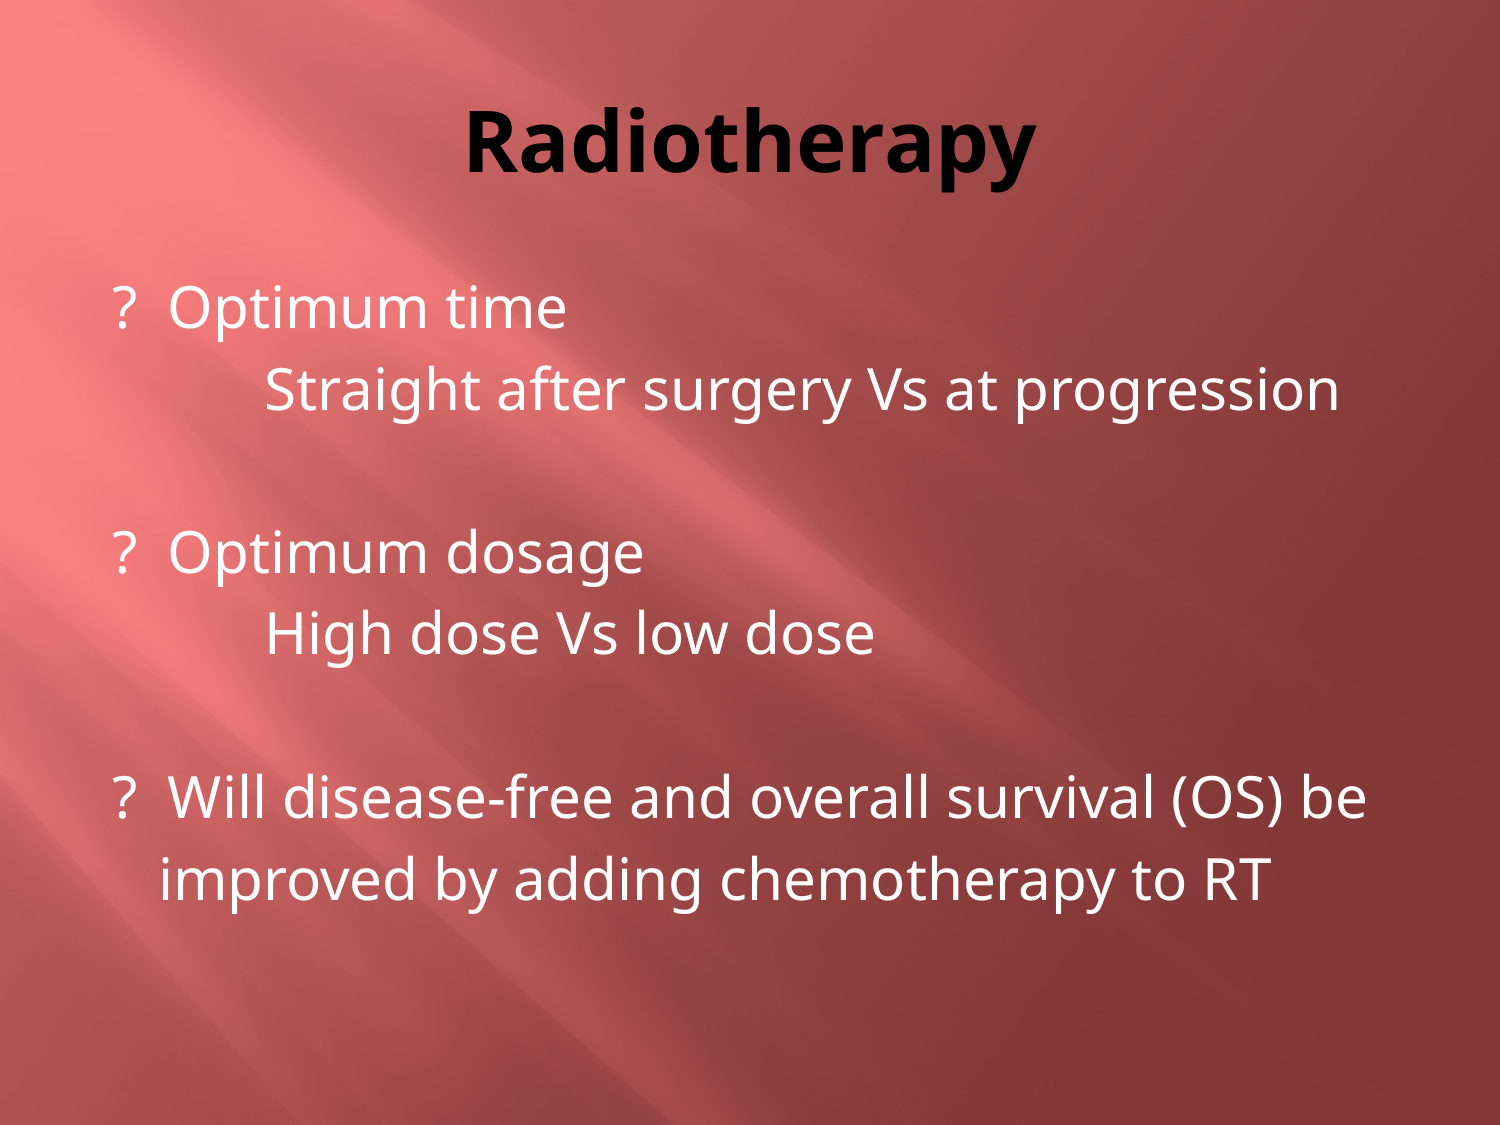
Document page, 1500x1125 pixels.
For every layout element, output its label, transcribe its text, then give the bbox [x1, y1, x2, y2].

list ? Optimum time Straight after surgery Vs at progression ? Optimum dosage High dose Vs low dose ? Will disease-free and overall survival (OS) be improved by adding chemotherapy to RT [75, 262, 1425, 1035]
title Radiotherapy [75, 45, 1425, 233]
